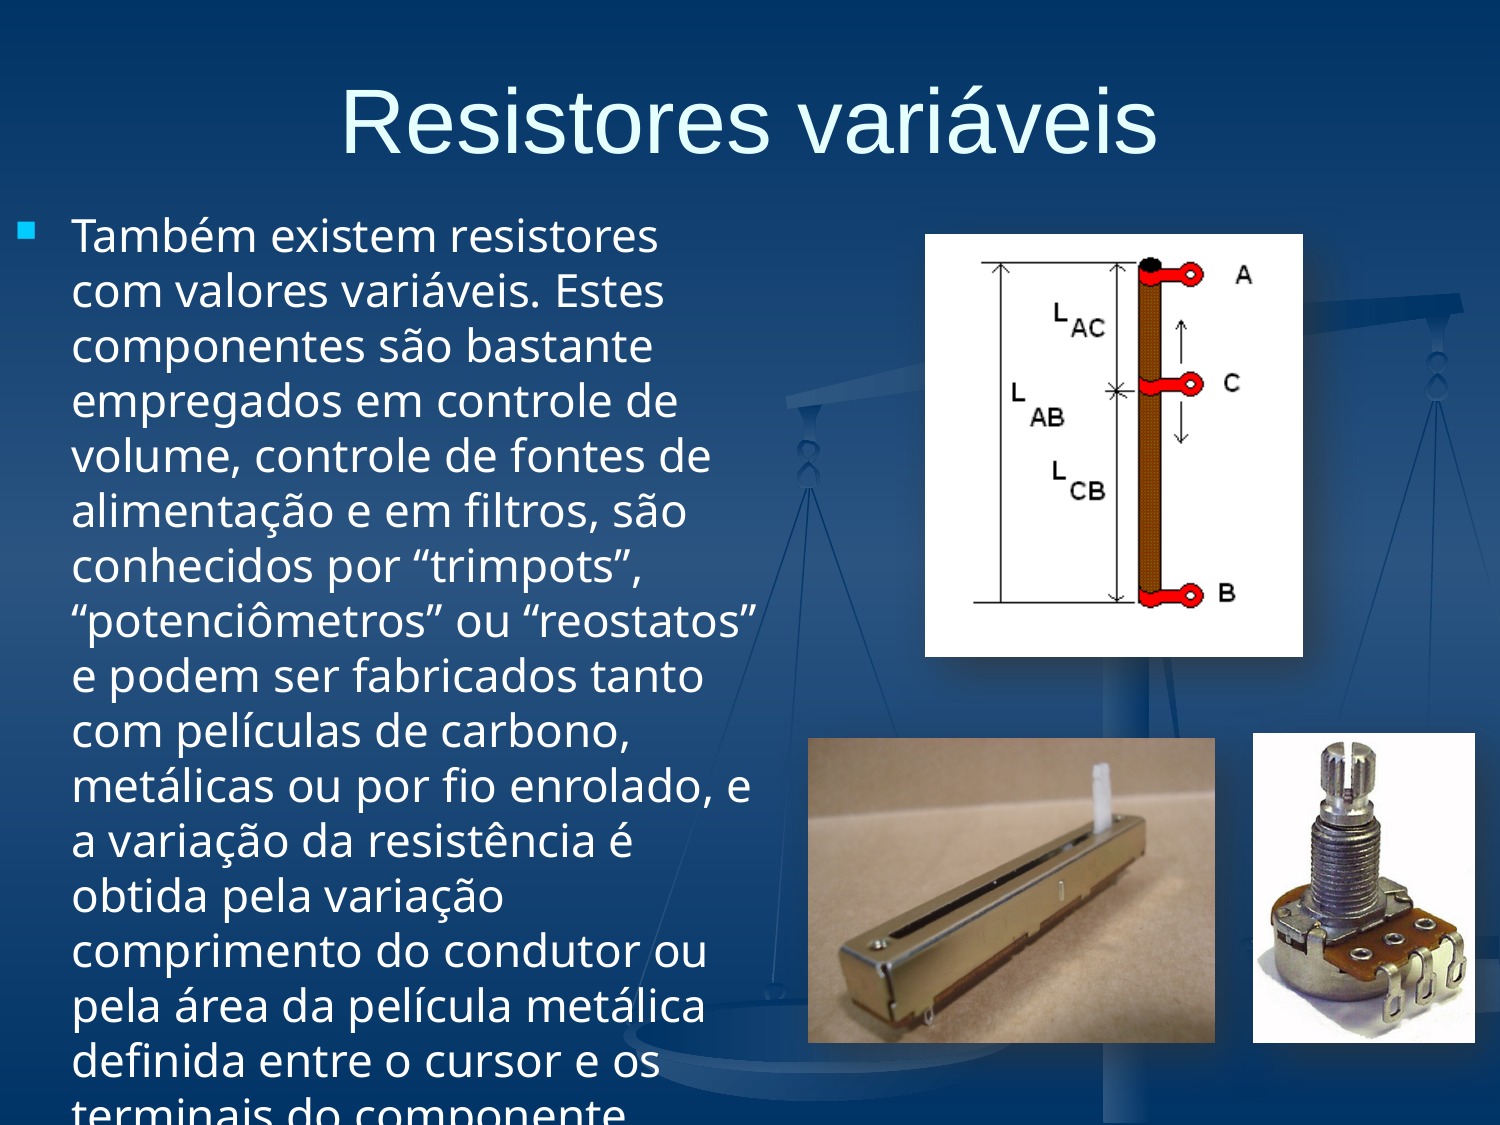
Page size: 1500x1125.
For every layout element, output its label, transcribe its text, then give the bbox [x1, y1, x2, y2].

list Também existem resistores com valores variáveis. Estes componentes são bastante empregados em controle de volume, controle de fontes de alimentação e em filtros, são conhecidos por “trimpots”, “potenciômetros” ou “reostatos” e podem ser fabricados tanto com películas de carbono, metálicas ou por fio enrolado, e a variação da resistência é obtida pela variação comprimento do condutor ou pela área da película metálica definida entre o cursor e os terminais do componente. [0, 198, 774, 1055]
picture [808, 738, 1216, 1044]
picture [1253, 733, 1475, 1044]
title Resistores variáveis [74, 23, 1426, 212]
picture [925, 234, 1303, 657]
